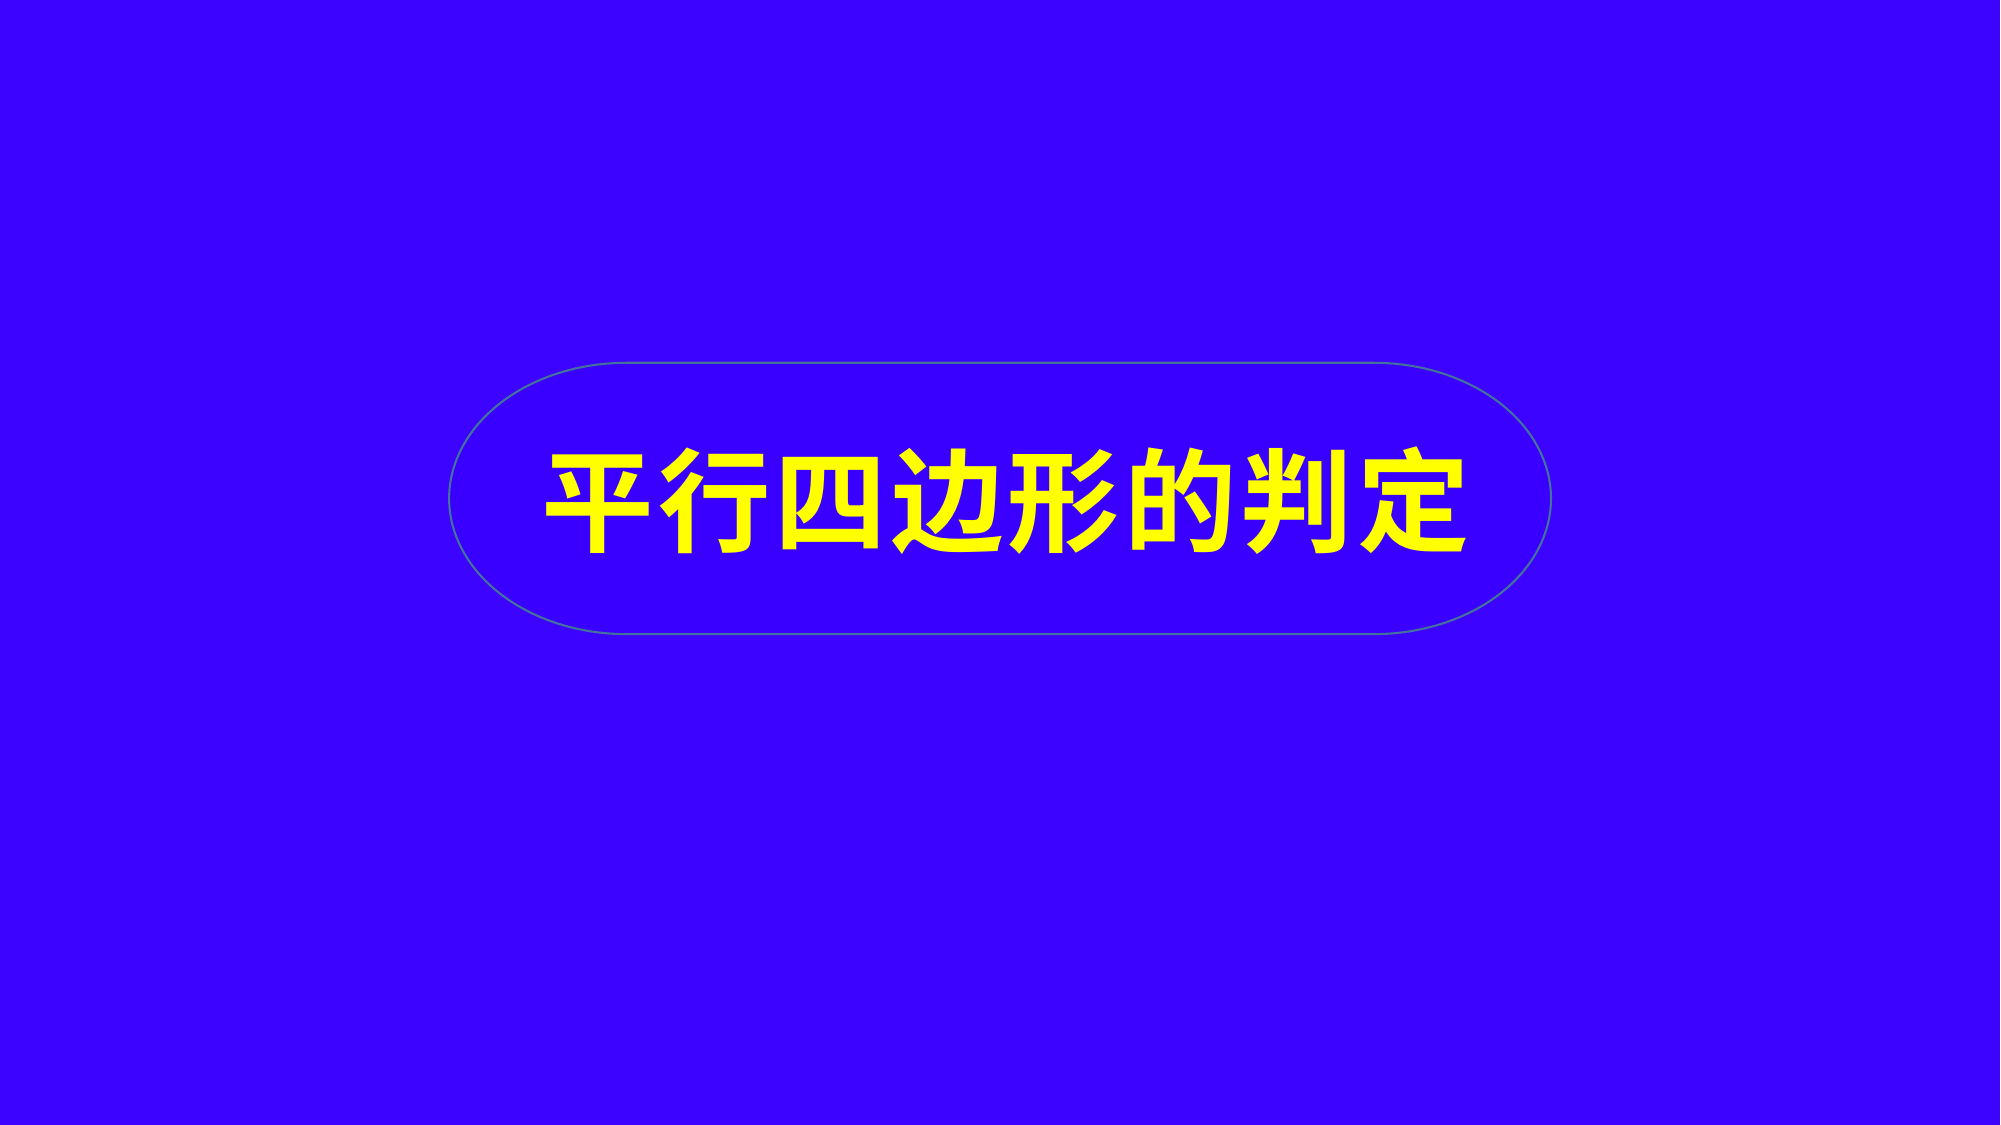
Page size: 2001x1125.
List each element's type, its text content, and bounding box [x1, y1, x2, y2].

title 平行四边形的判定 [109, 424, 1891, 573]
text_box [476, 361, 1524, 424]
text_box [476, 573, 1524, 636]
